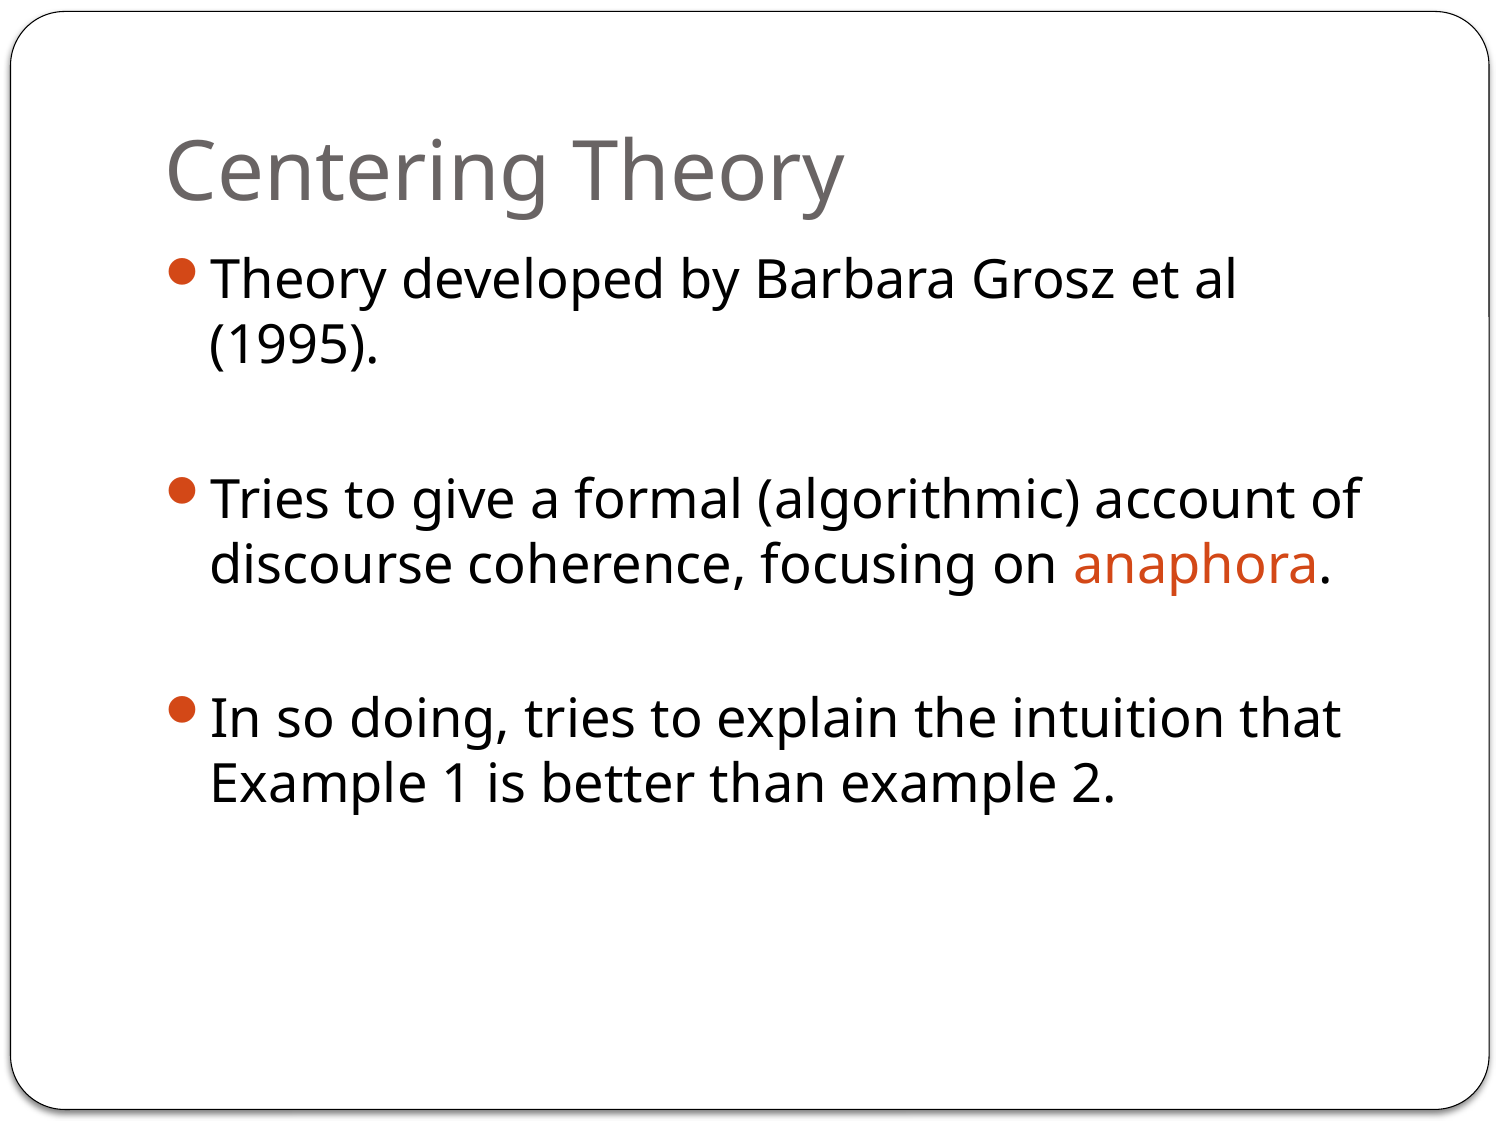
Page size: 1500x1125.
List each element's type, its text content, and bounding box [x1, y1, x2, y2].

title Centering Theory [150, 45, 1425, 233]
list Theory developed by Barbara Grosz et al (1995). Tries to give a formal (algorithmic) account of discourse coherence, focusing on anaphora. In so doing, tries to explain the intuition that Example 1 is better than example 2. [150, 237, 1425, 988]
